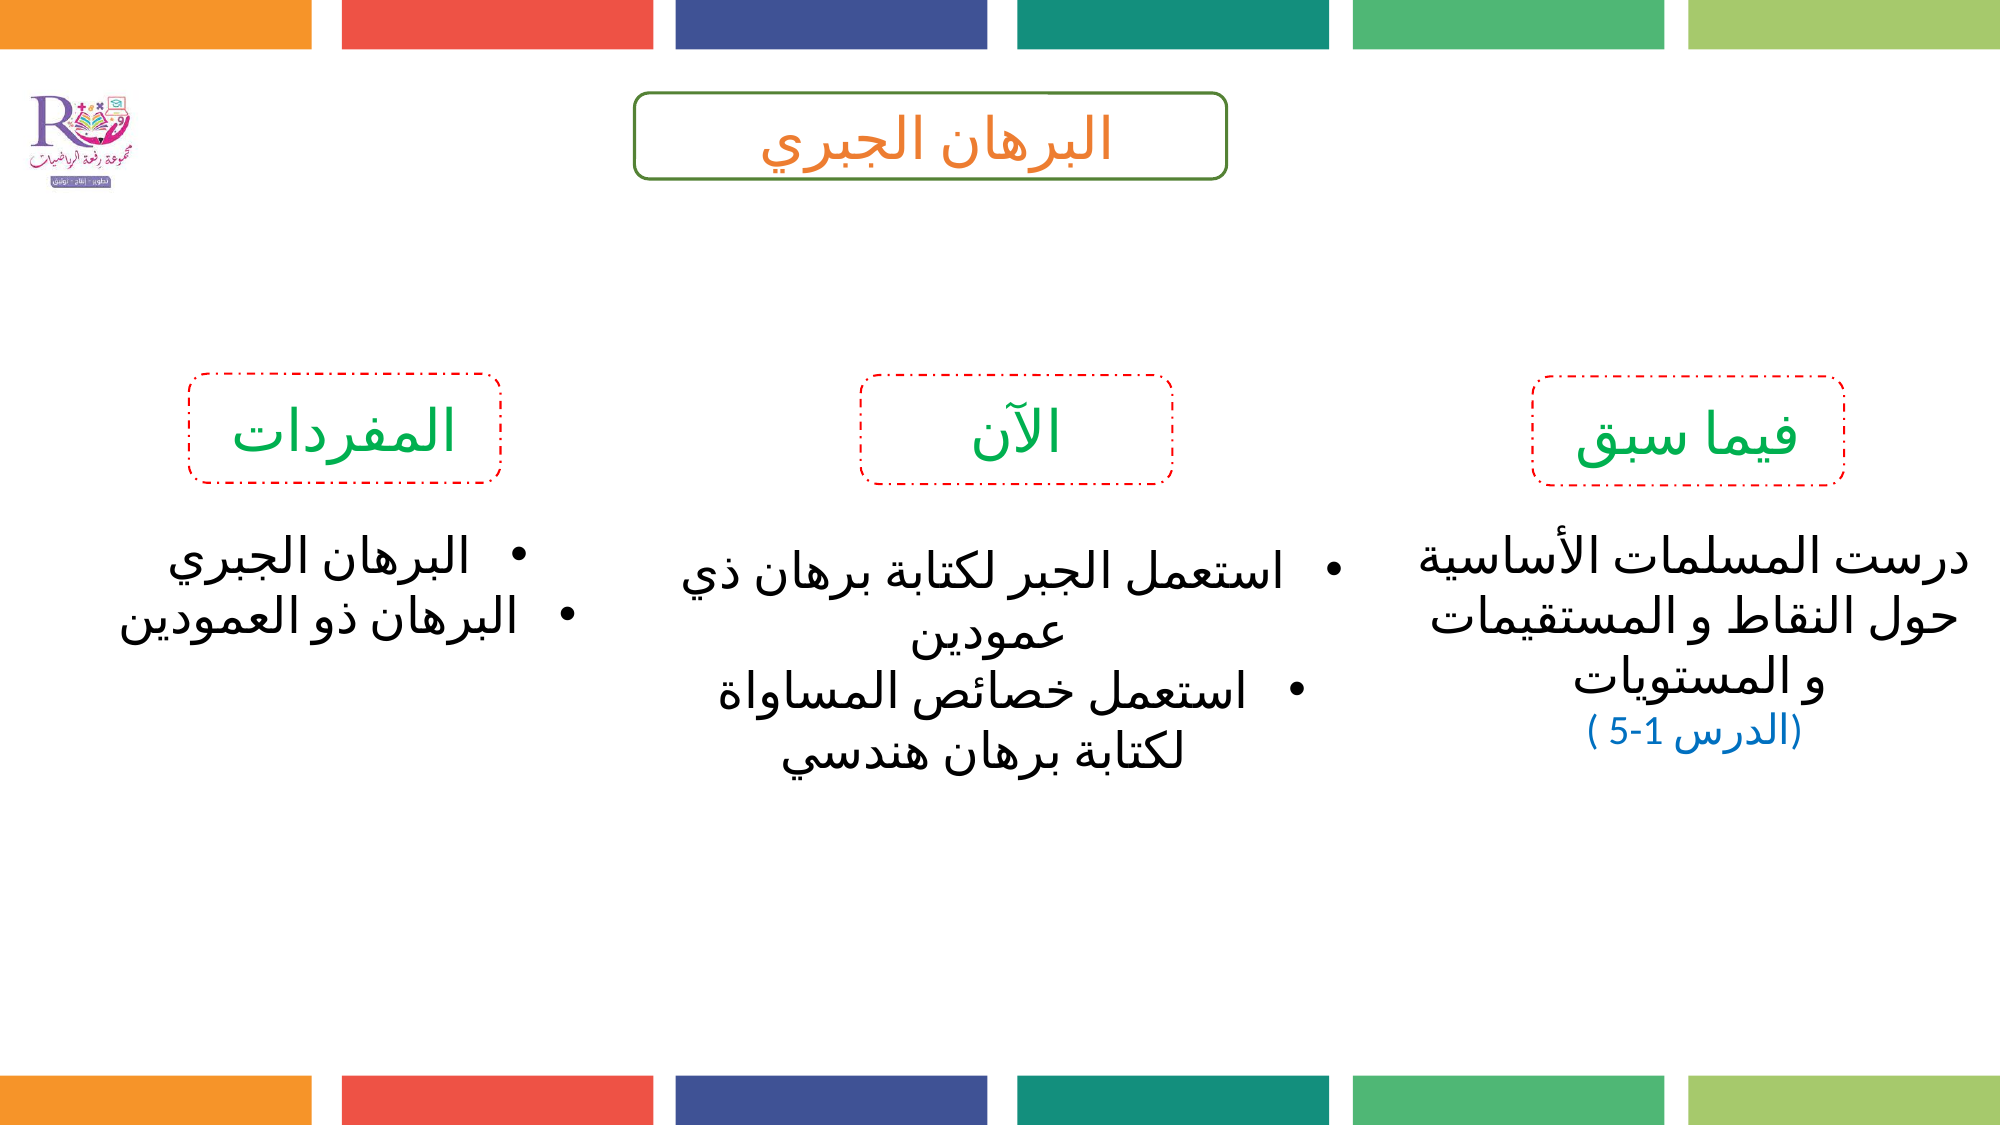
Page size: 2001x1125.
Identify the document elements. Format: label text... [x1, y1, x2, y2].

text_box فيما سبق [1531, 375, 1846, 487]
text_box [1687, 1075, 2000, 1125]
text_box استعمل الجبر لكتابة برهان ذي عمودين استعمل خصائص المساواة لكتابة برهان هندسي [645, 602, 1379, 715]
text_box [1016, 1075, 1330, 1125]
text_box البرهان الجبري البرهان ذو العمودين [0, 528, 709, 640]
text_box الآن [859, 373, 1174, 486]
text_box البرهان الجبري [633, 91, 1228, 180]
text_box [1352, 0, 1666, 50]
picture [0, 55, 161, 216]
text_box [341, 0, 654, 50]
text_box [0, 0, 313, 50]
text_box [1687, 0, 2000, 50]
text_box درست المسلمات الأساسية حول النقاط و المستقيمات و المستويات (الدرس 1-5 ) [1328, 582, 2000, 694]
text_box [341, 1075, 654, 1125]
text_box [675, 1075, 988, 1125]
text_box [0, 1075, 313, 1125]
text_box [675, 0, 988, 50]
text_box [1352, 1075, 1666, 1125]
text_box [1016, 0, 1330, 50]
text_box المفردات [187, 372, 502, 484]
